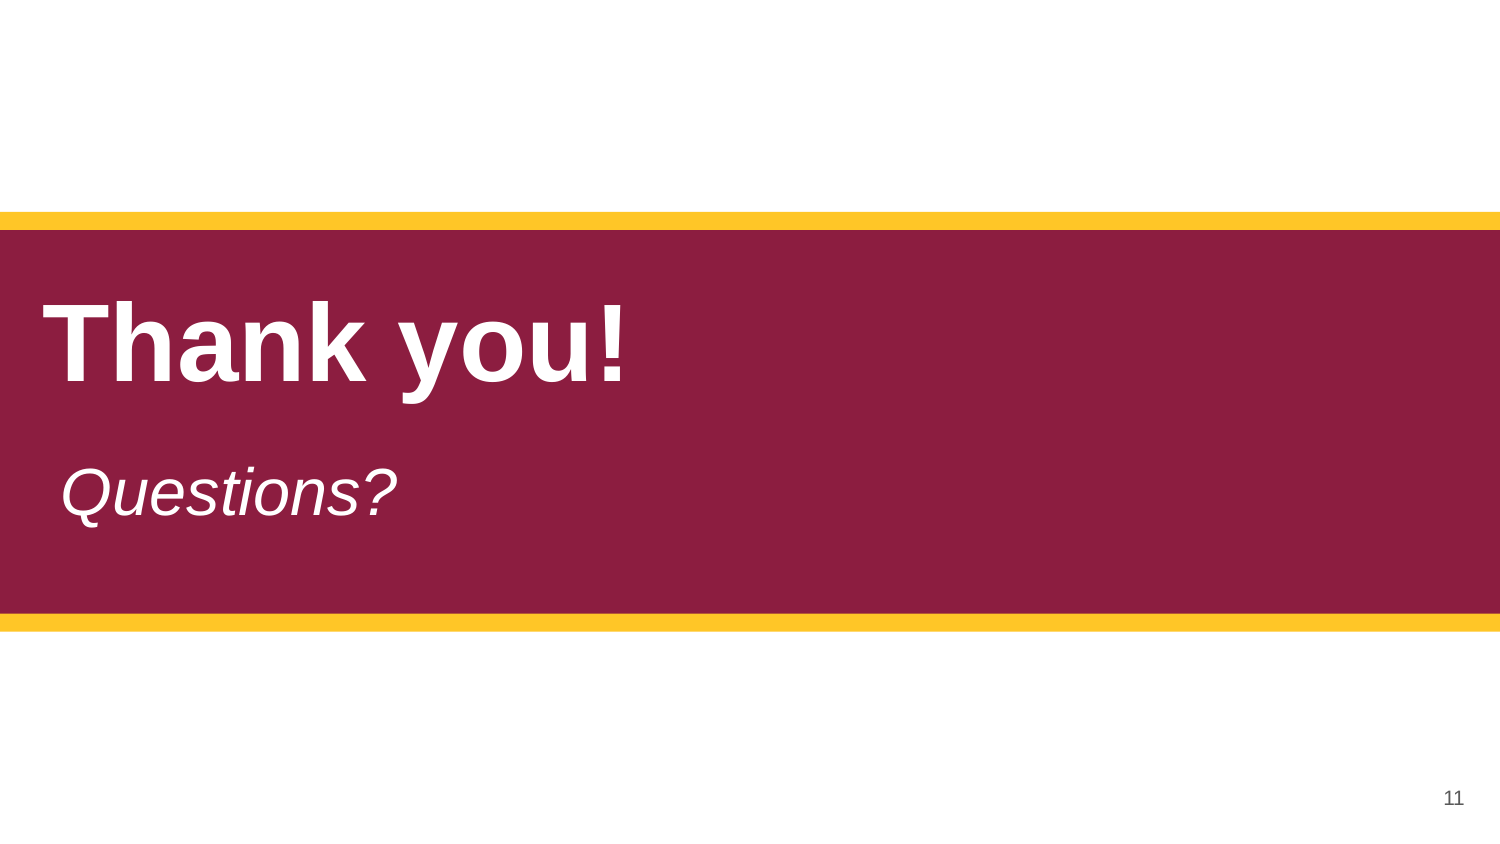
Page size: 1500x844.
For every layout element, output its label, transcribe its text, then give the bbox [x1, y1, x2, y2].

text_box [0, 211, 1500, 632]
slide_number 11 [1389, 764, 1480, 830]
